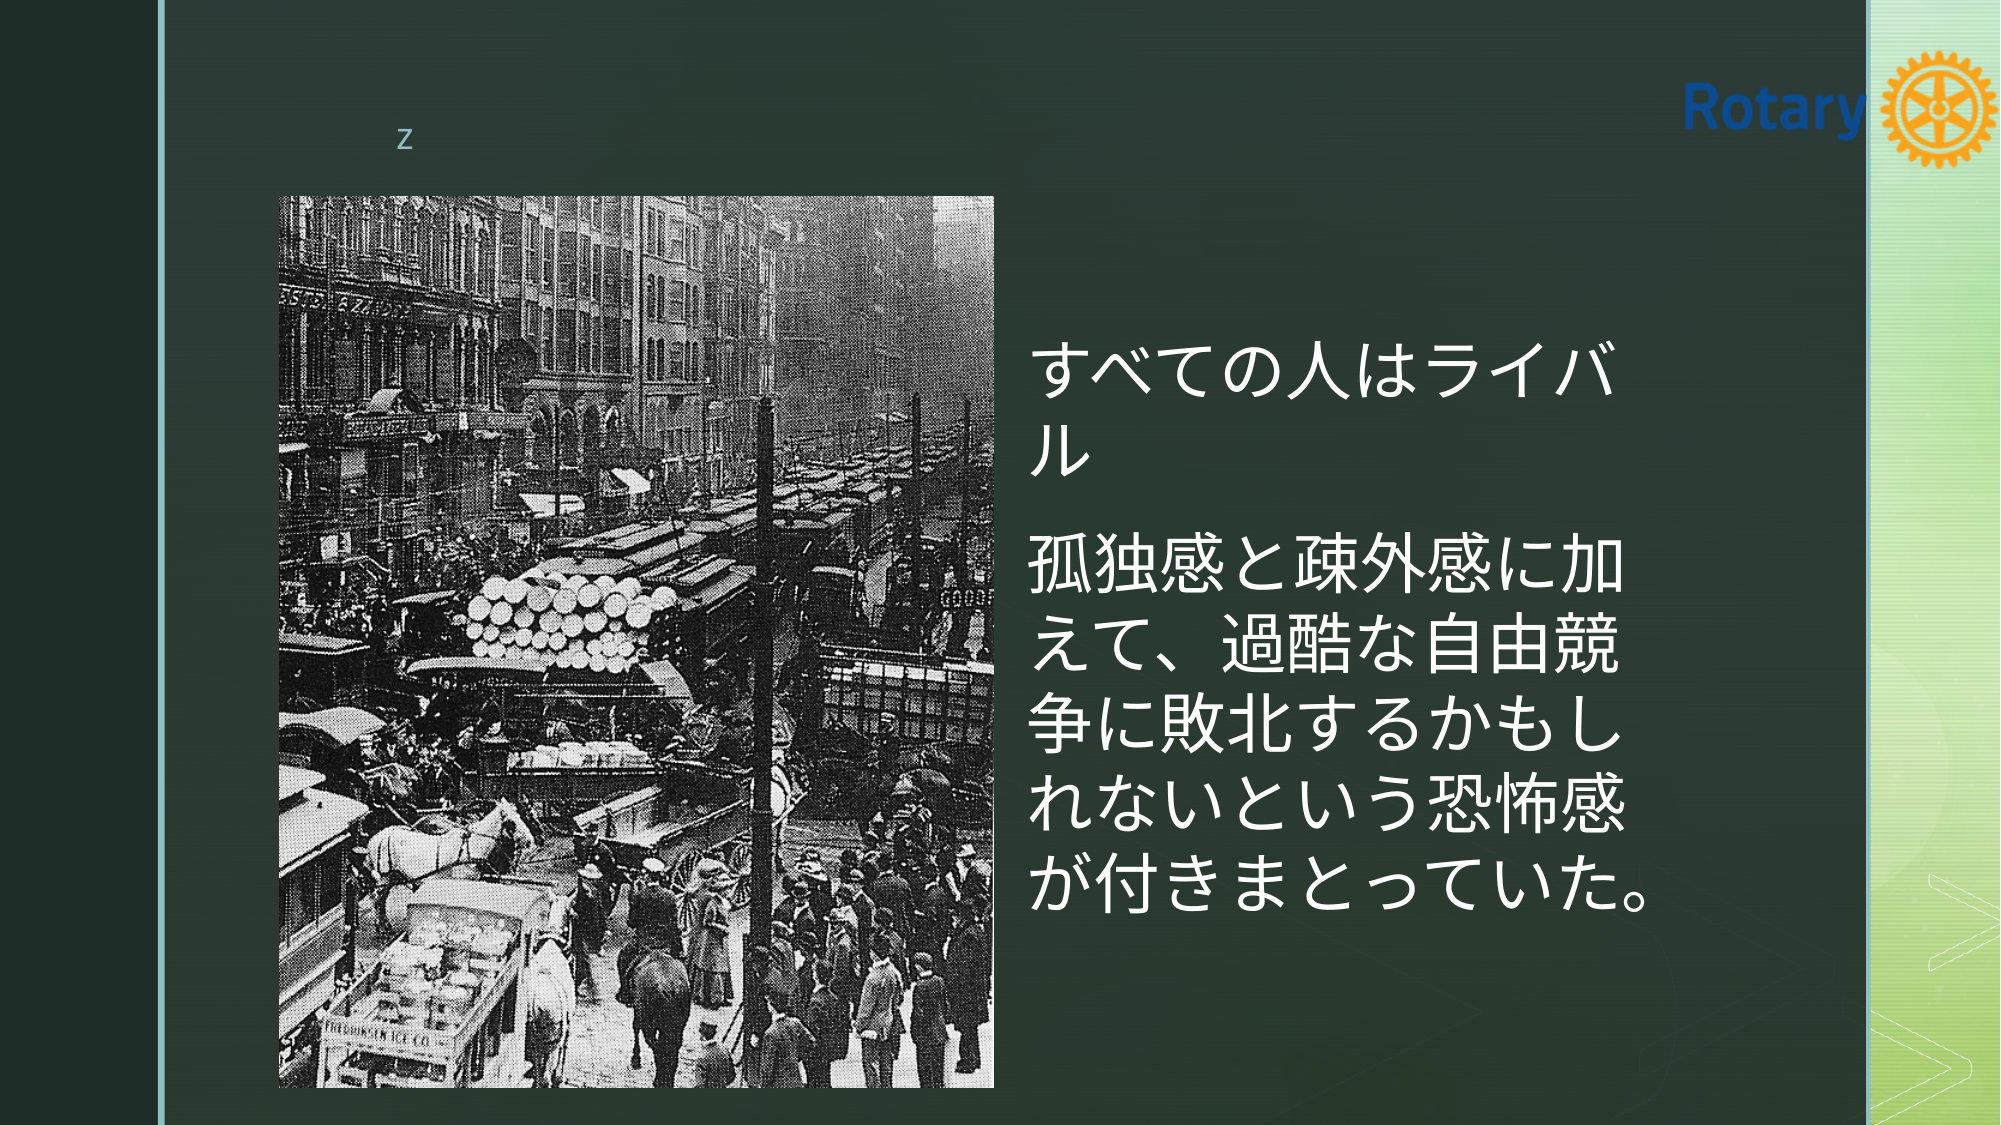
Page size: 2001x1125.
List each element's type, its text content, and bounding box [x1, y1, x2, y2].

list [279, 196, 995, 1089]
text_box すべての人はライバル 孤独感と疎外感に加えて、過酷な自由競争に敗北するかもしれないという恐怖感が付きまとっていた。 [1011, 207, 1697, 929]
picture [1684, 0, 2001, 1125]
